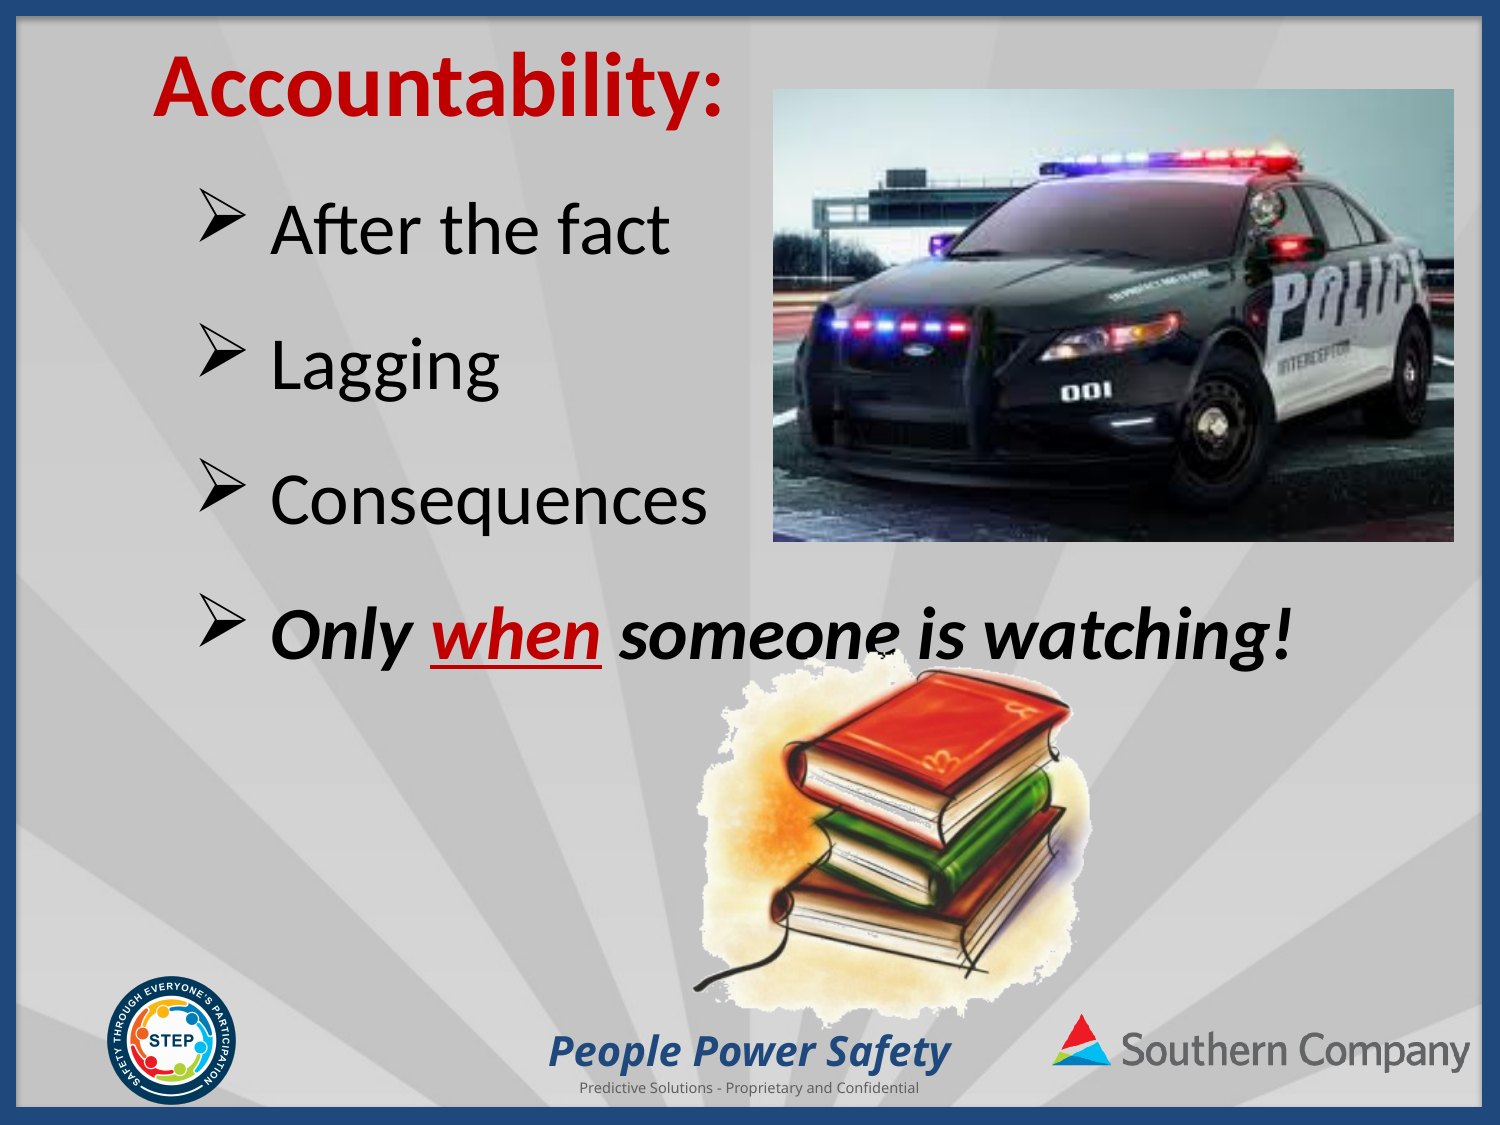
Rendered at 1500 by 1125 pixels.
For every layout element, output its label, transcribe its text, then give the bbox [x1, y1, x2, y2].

text_box Accountability: After the fact Lagging Consequences Only when someone is watching! [138, 17, 1311, 683]
picture [16, 16, 1482, 1107]
